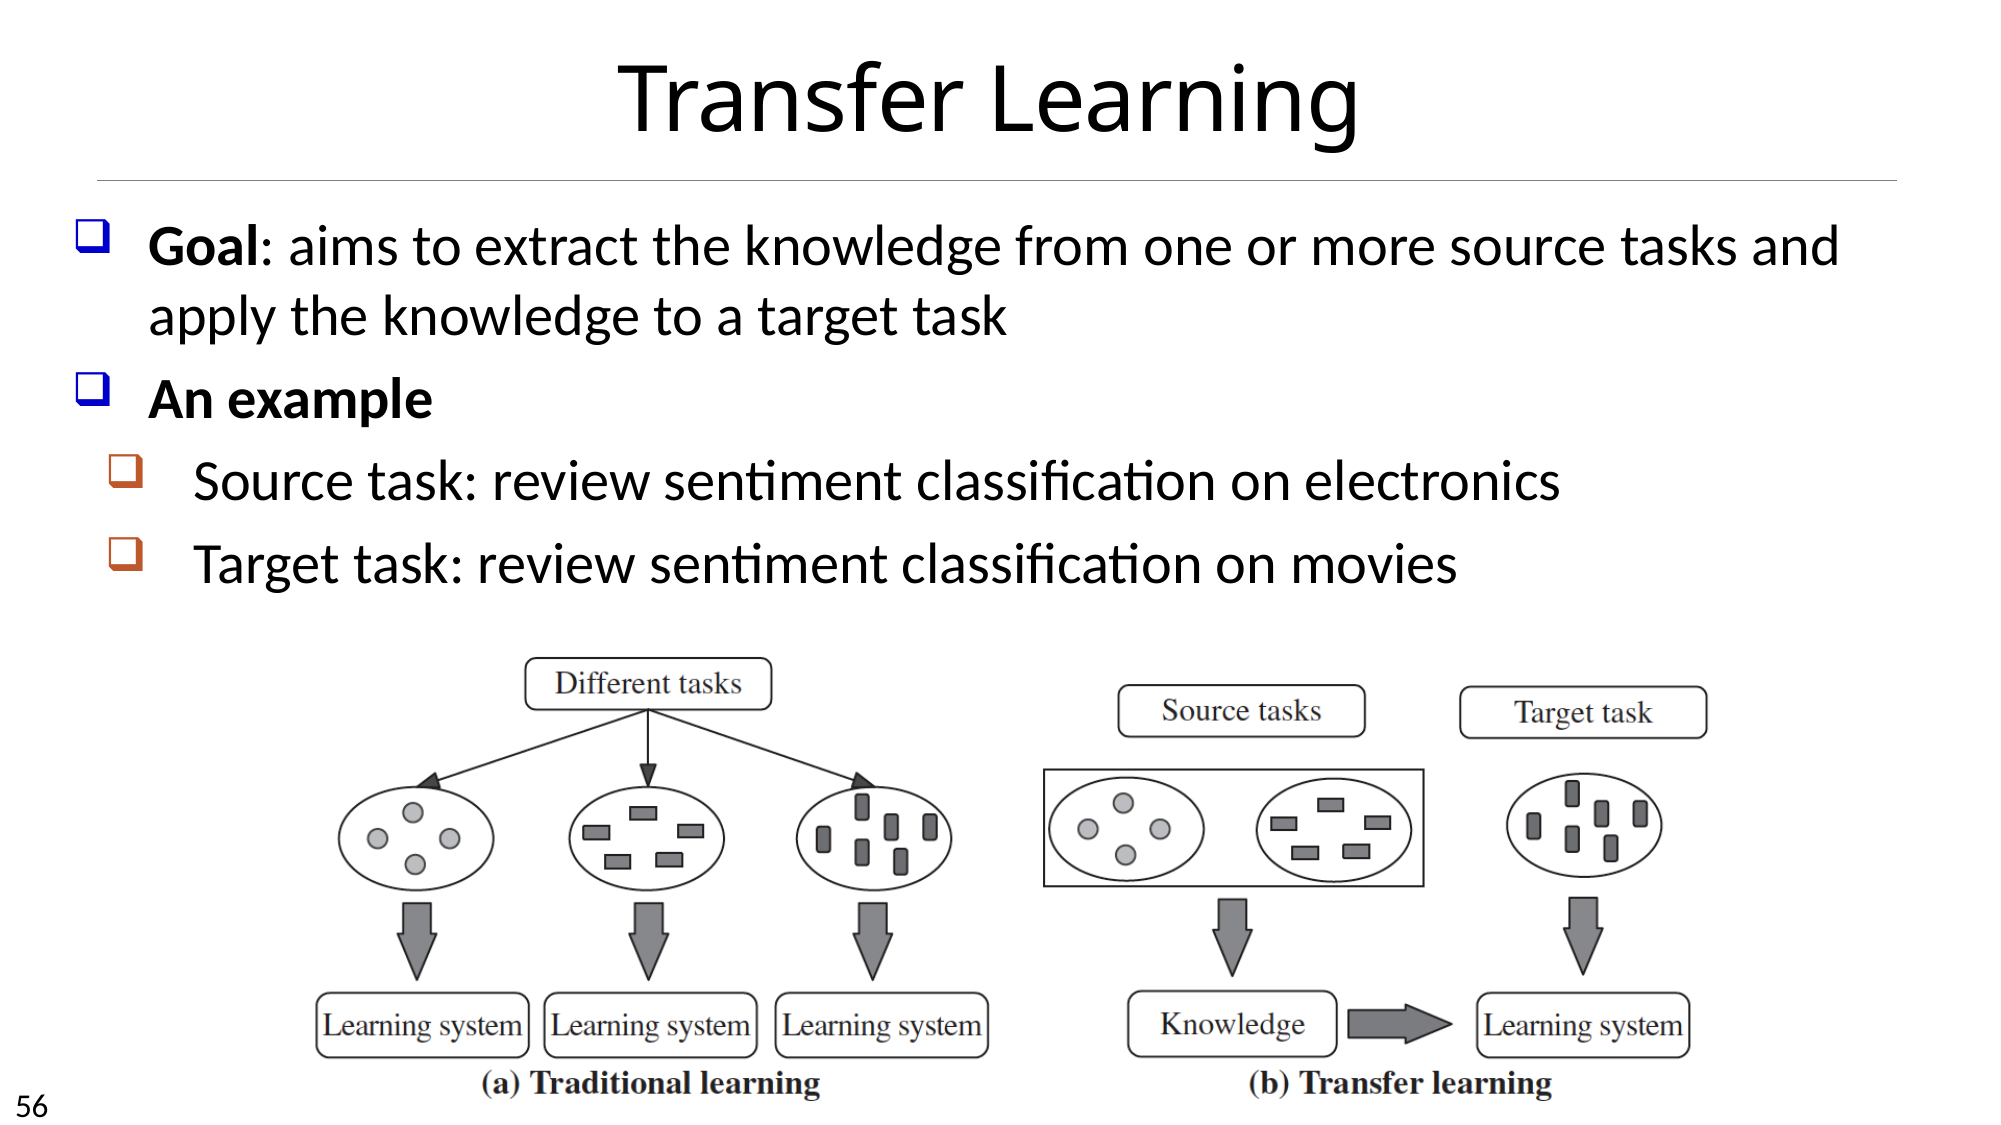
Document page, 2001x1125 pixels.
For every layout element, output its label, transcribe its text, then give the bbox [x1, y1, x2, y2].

picture [257, 607, 1730, 1125]
list Goal: aims to extract the knowledge from one or more source tasks and apply the knowledge to a target task An example Source task: review sentiment classification on electronics Target task: review sentiment classification on movies [57, 200, 1929, 1084]
title Transfer Learning [57, 36, 1923, 158]
